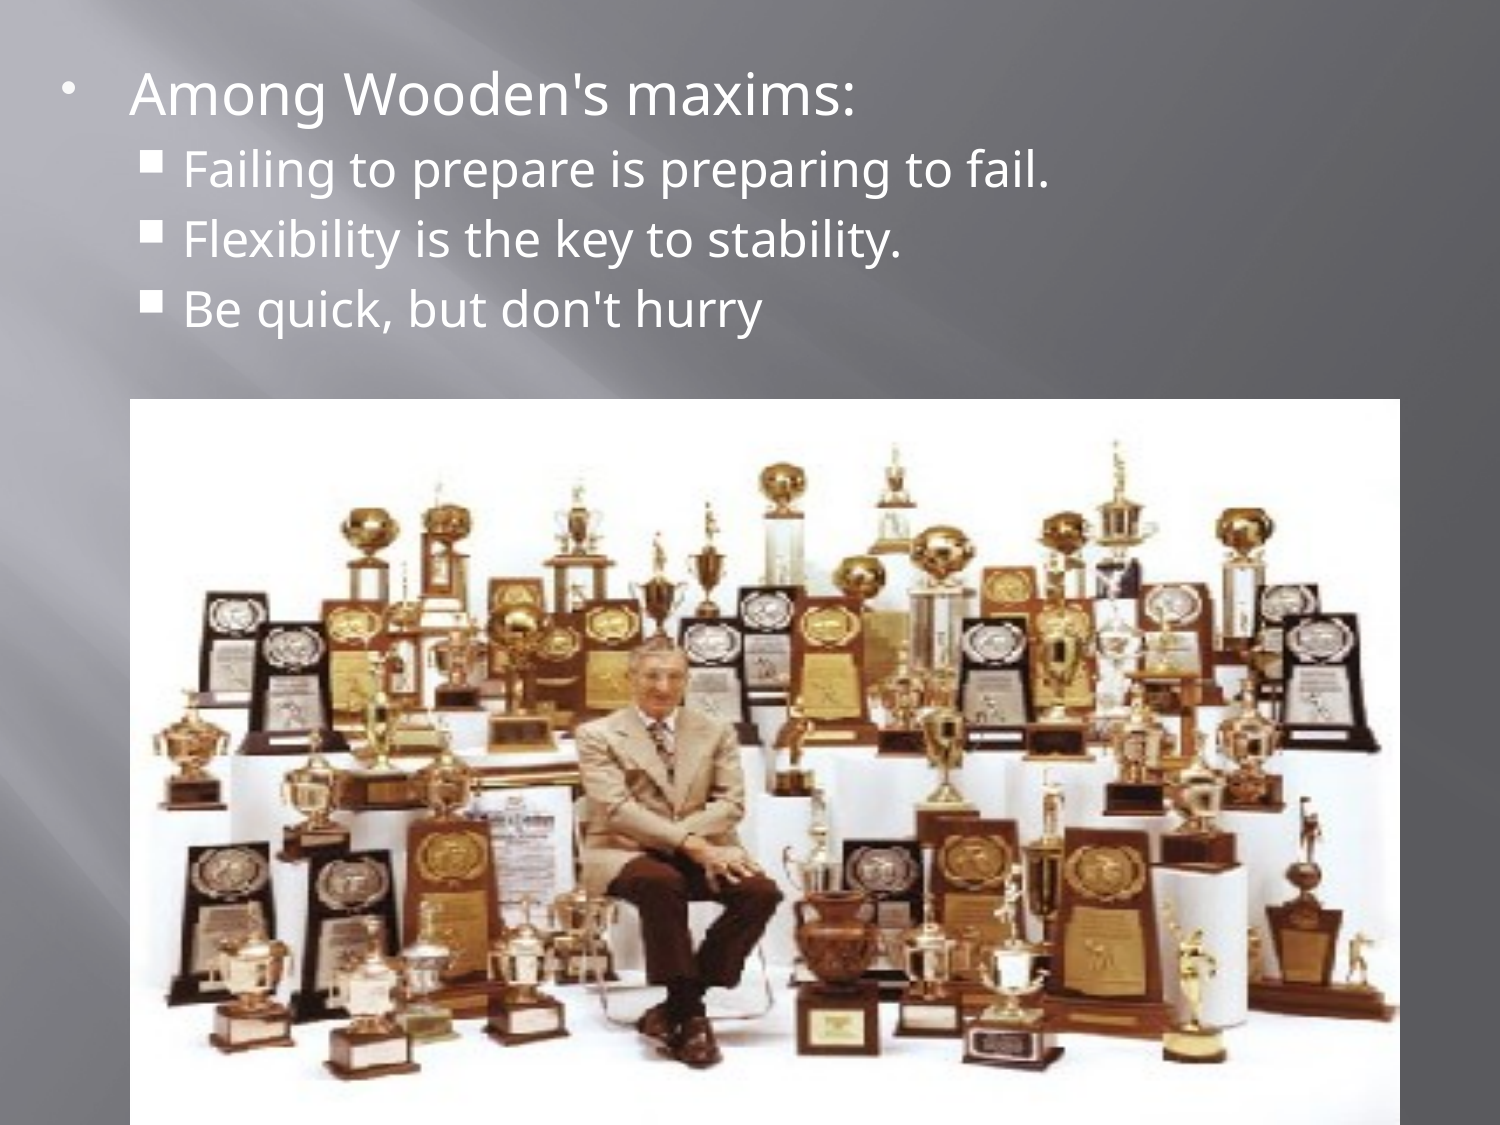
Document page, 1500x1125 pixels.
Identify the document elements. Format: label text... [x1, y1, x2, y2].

picture [129, 399, 1401, 1125]
list Among Wooden's maxims: Failing to prepare is preparing to fail. Flexibility is the key to stability. Be quick, but don't hurry [24, 50, 1300, 538]
